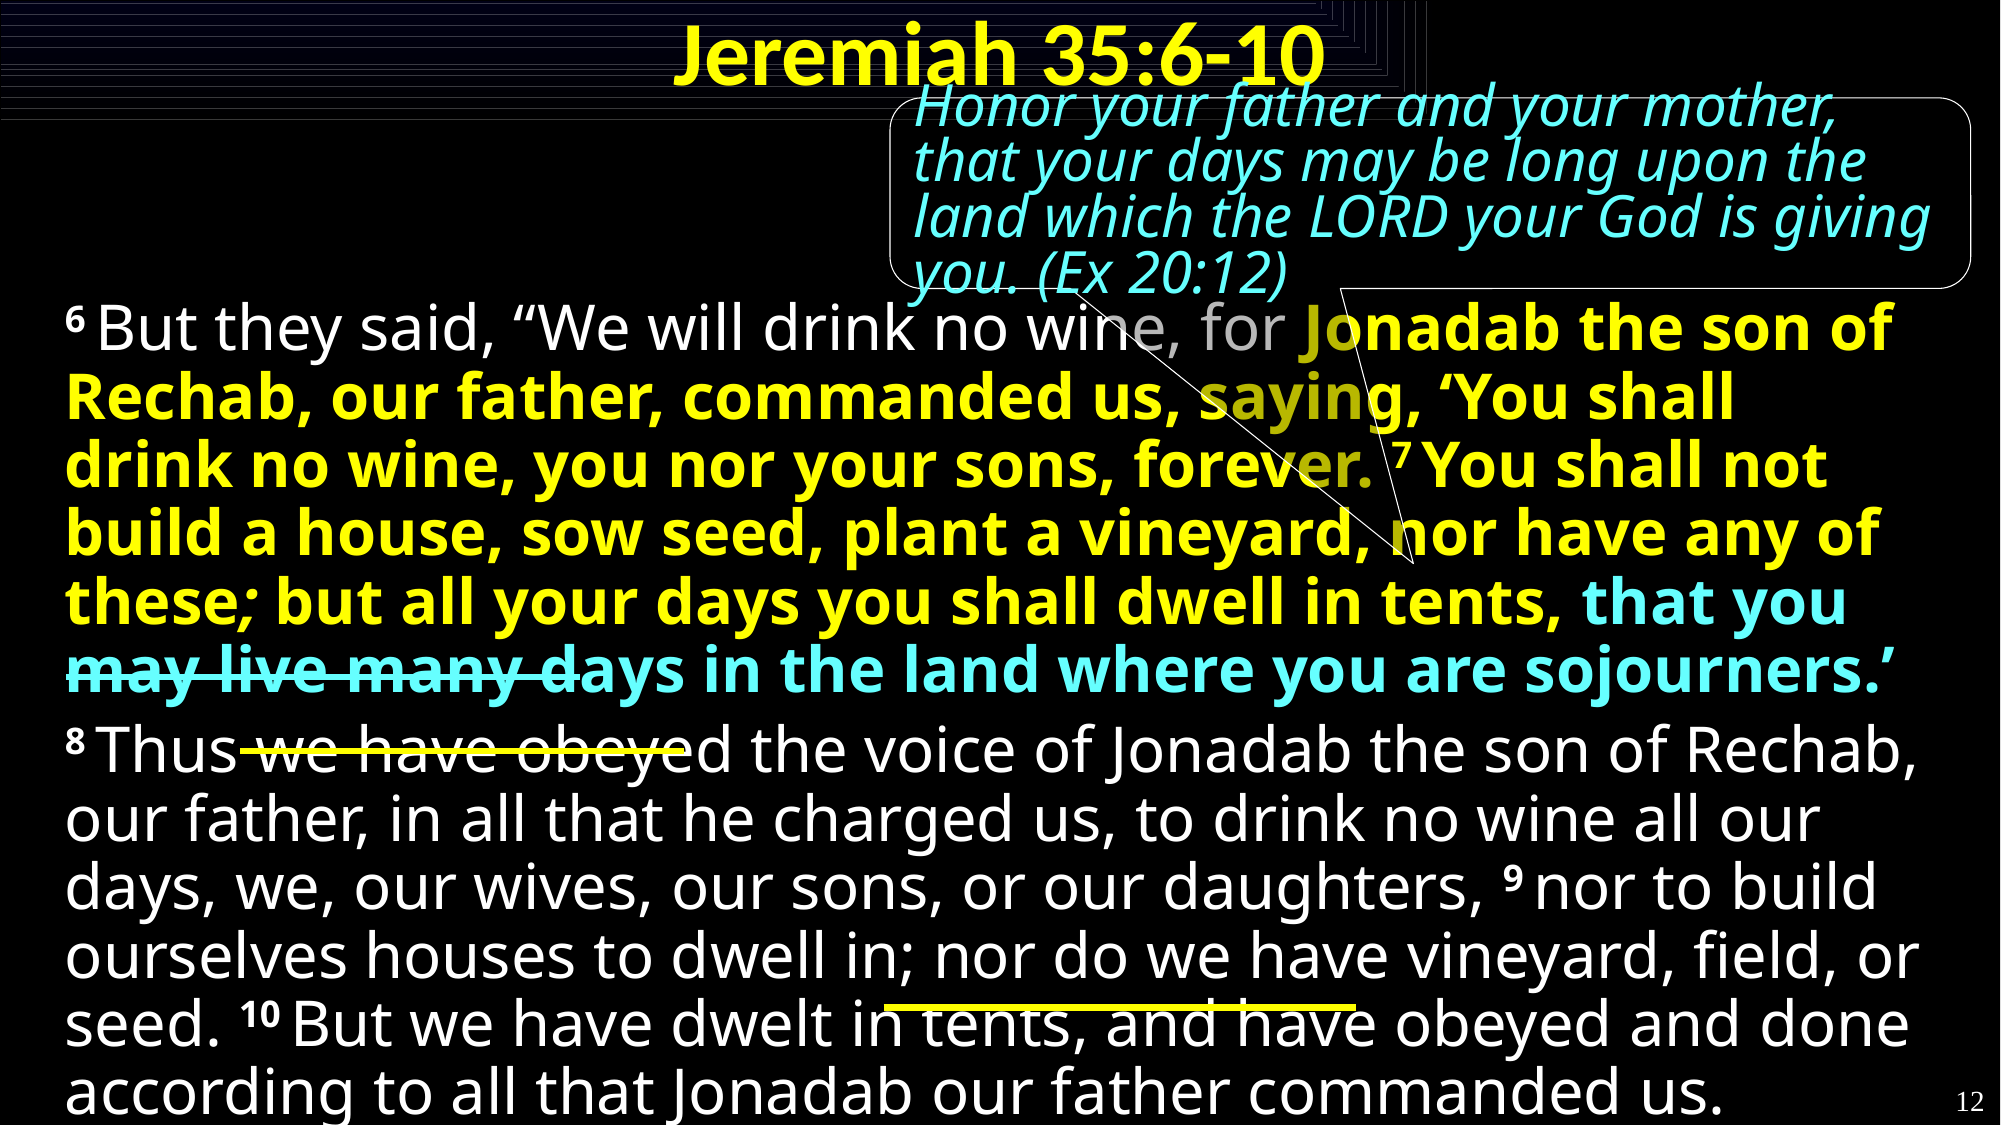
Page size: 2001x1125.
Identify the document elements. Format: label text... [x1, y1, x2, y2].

text_box Honor your father and your mother, that your days may be long upon the land which the Lord your God is giving you. (Ex 20:12) [890, 97, 1971, 564]
title Jeremiah 35:6-10 [0, 0, 2000, 113]
slide_number 12 [1883, 1074, 2000, 1125]
list 6 But they said, “We will drink no wine, for Jonadab the son of Rechab, our father, commanded us, saying, ‘You shall drink no wine, you nor your sons, forever. 7 You shall not build a house, sow seed, plant a vineyard, nor have any of these; but all your days you shall dwell in tents, that you may live many days in the land where you are sojourners.’ 8 Thus we have obeyed the voice of Jonadab the son of Rechab, our father, in all that he charged us, to drink no wine all our days, we, our wives, our sons, or our daughters, 9 nor to build ourselves houses to dwell in; nor do we have vineyard, field, or seed. 10 But we have dwelt in tents, and have obeyed and done according to all that Jonadab our father commanded us. [49, 288, 1942, 1125]
